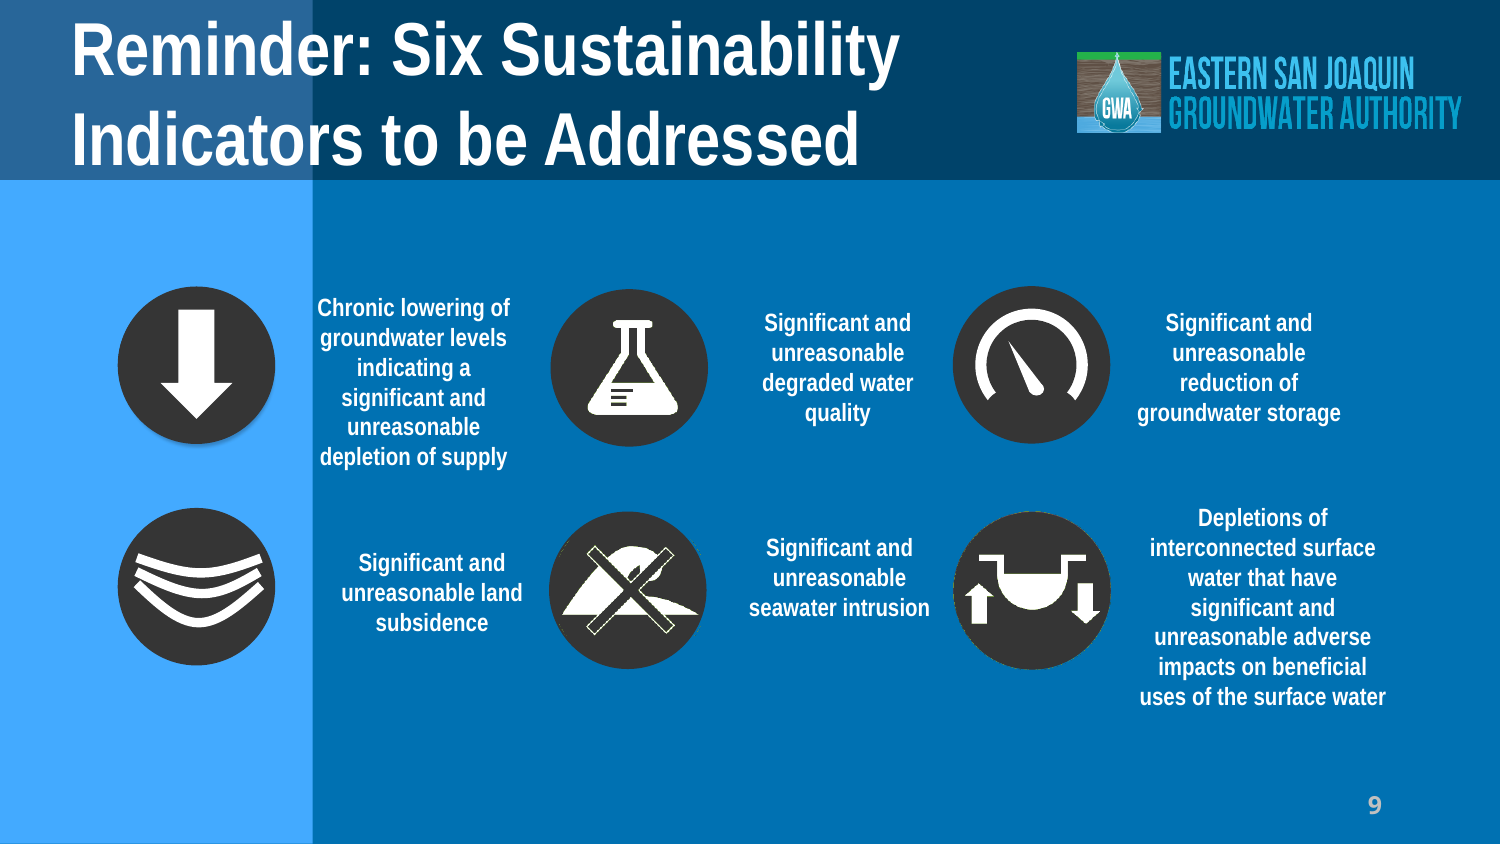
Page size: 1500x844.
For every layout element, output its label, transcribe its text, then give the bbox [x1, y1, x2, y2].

text_box 9 [1059, 782, 1397, 828]
picture [1088, 52, 1462, 133]
text_box Depletions of interconnected surface water that have significant and unreasonable adverse impacts on beneficial uses of the surface water [1121, 493, 1405, 719]
text_box Significant and unreasonable land subsidence [291, 539, 573, 644]
text_box [567, 636, 695, 672]
text_box [566, 509, 690, 538]
text_box [115, 505, 278, 668]
title Reminder: Six Sustainability Indicators to be Addressed [65, 20, 1088, 161]
text_box [702, 558, 709, 623]
text_box [172, 284, 221, 288]
picture [952, 511, 1111, 670]
text_box Significant and unreasonable degraded water quality [720, 298, 952, 434]
picture [581, 313, 683, 420]
text_box Significant and unreasonable seawater intrusion [726, 524, 952, 629]
picture [118, 288, 276, 450]
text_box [952, 285, 1111, 444]
text_box [548, 287, 711, 449]
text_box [136, 557, 262, 624]
picture [558, 538, 702, 636]
text_box Chronic lowering of groundwater levels indicating a significant and unreasonable depletion of supply [291, 283, 537, 479]
text_box Significant and unreasonable reduction of groundwater storage [1121, 298, 1357, 434]
